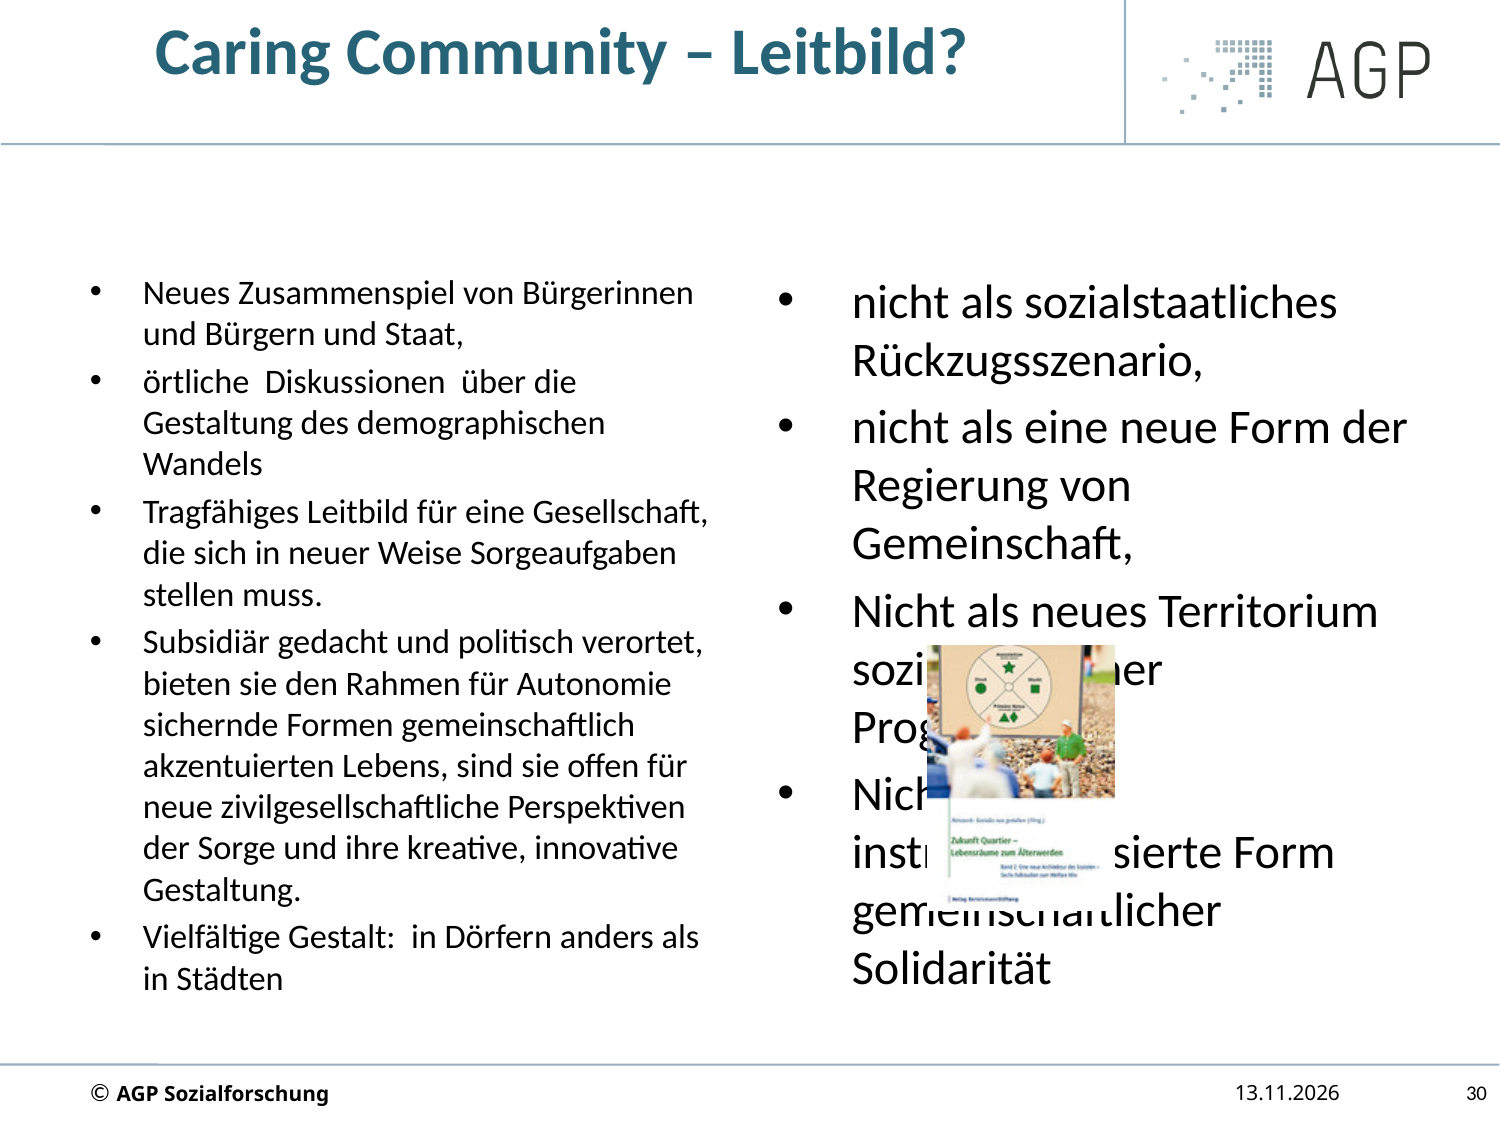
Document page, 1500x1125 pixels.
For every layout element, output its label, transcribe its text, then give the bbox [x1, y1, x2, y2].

list Neues Zusammenspiel von Bürgerinnen und Bürgern und Staat, örtliche Diskussionen über die Gestaltung des demographischen Wandels Tragfähiges Leitbild für eine Gesellschaft, die sich in neuer Weise Sorgeaufgaben stellen muss. Subsidiär gedacht und politisch verortet, bieten sie den Rahmen für Autonomie sichernde Formen gemeinschaftlich akzentuierten Lebens, sind sie offen für neue zivilgesellschaftliche Perspektiven der Sorge und ihre kreative, innovative Gestaltung. Vielfältige Gestalt: in Dörfern anders als in Städten [75, 262, 738, 1005]
picture [926, 644, 1115, 911]
list nicht als sozialstaatliches Rückzugsszenario, nicht als eine neue Form der Regierung von Gemeinschaft, Nicht als neues Territorium sozialstaatlicher Programme, Nicht als instrumentalisierte Form gemeinschaftlicher Solidarität [762, 262, 1425, 1005]
picture [1162, 37, 1430, 114]
title Caring Community – Leitbild? [0, 0, 1125, 147]
